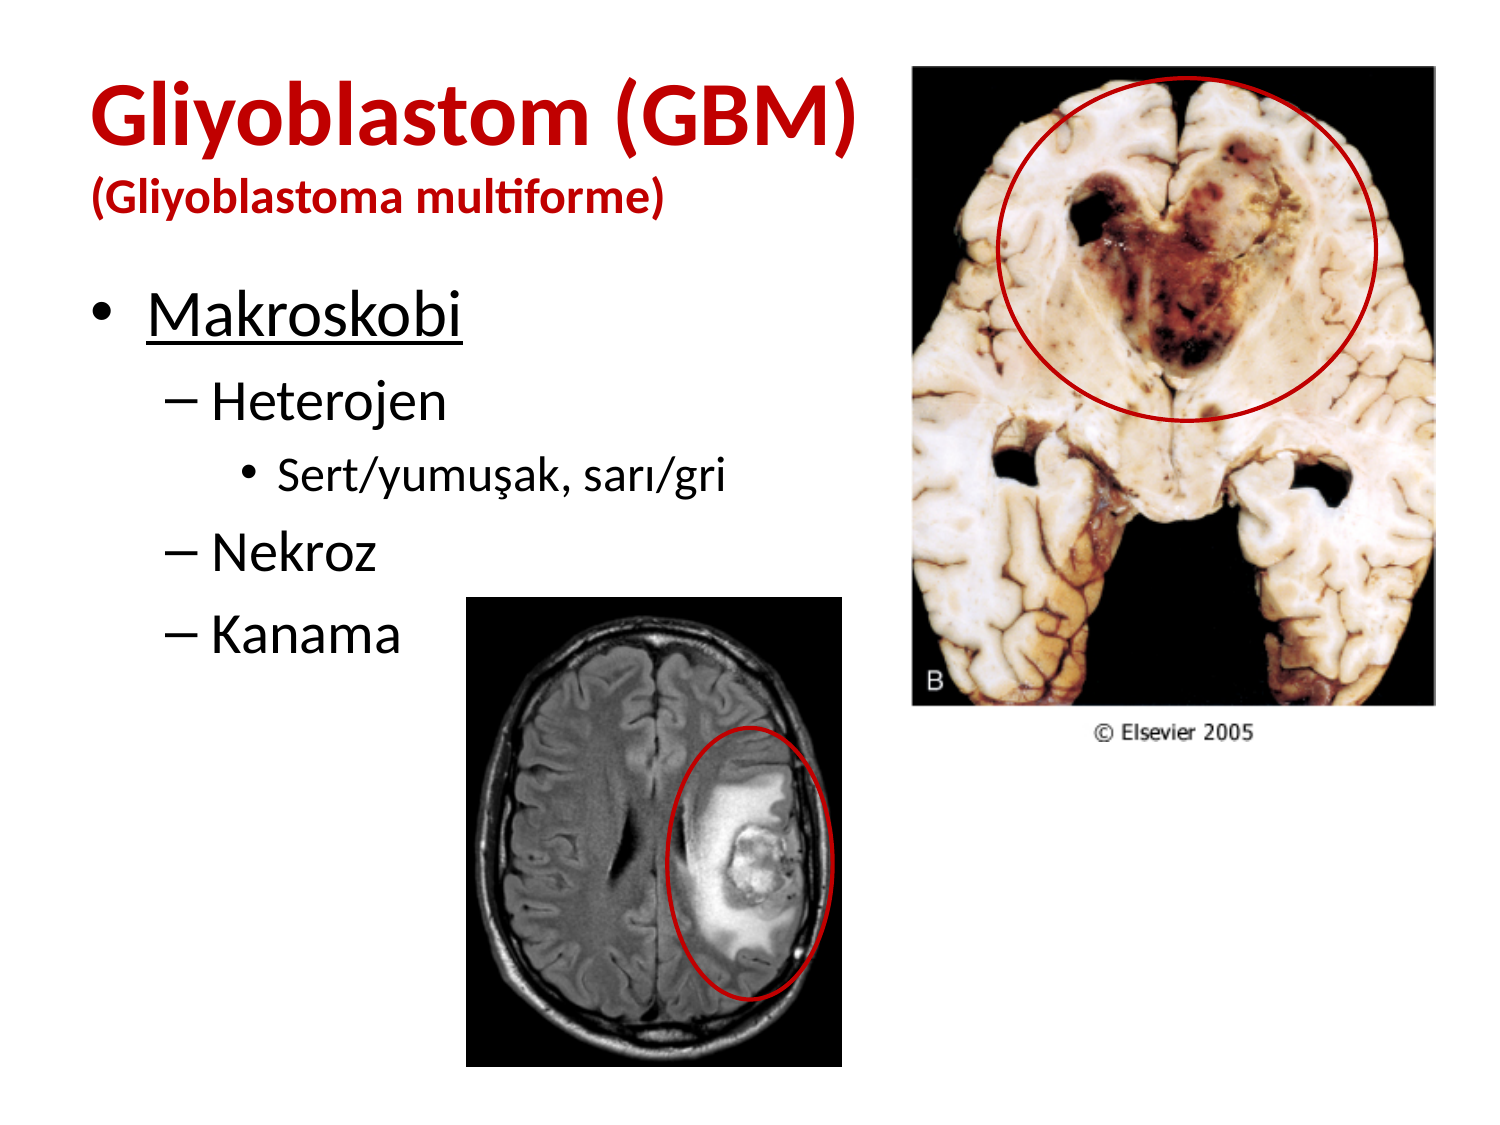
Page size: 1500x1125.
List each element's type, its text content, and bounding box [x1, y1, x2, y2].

picture [466, 597, 842, 1067]
title Gliyoblastom (GBM) (Gliyoblastoma multiforme) [75, 45, 1425, 233]
picture [911, 66, 1436, 742]
list Makroskobi Heterojen Sert/yumuşak, sarı/gri Nekroz Kanama [75, 262, 1425, 1005]
